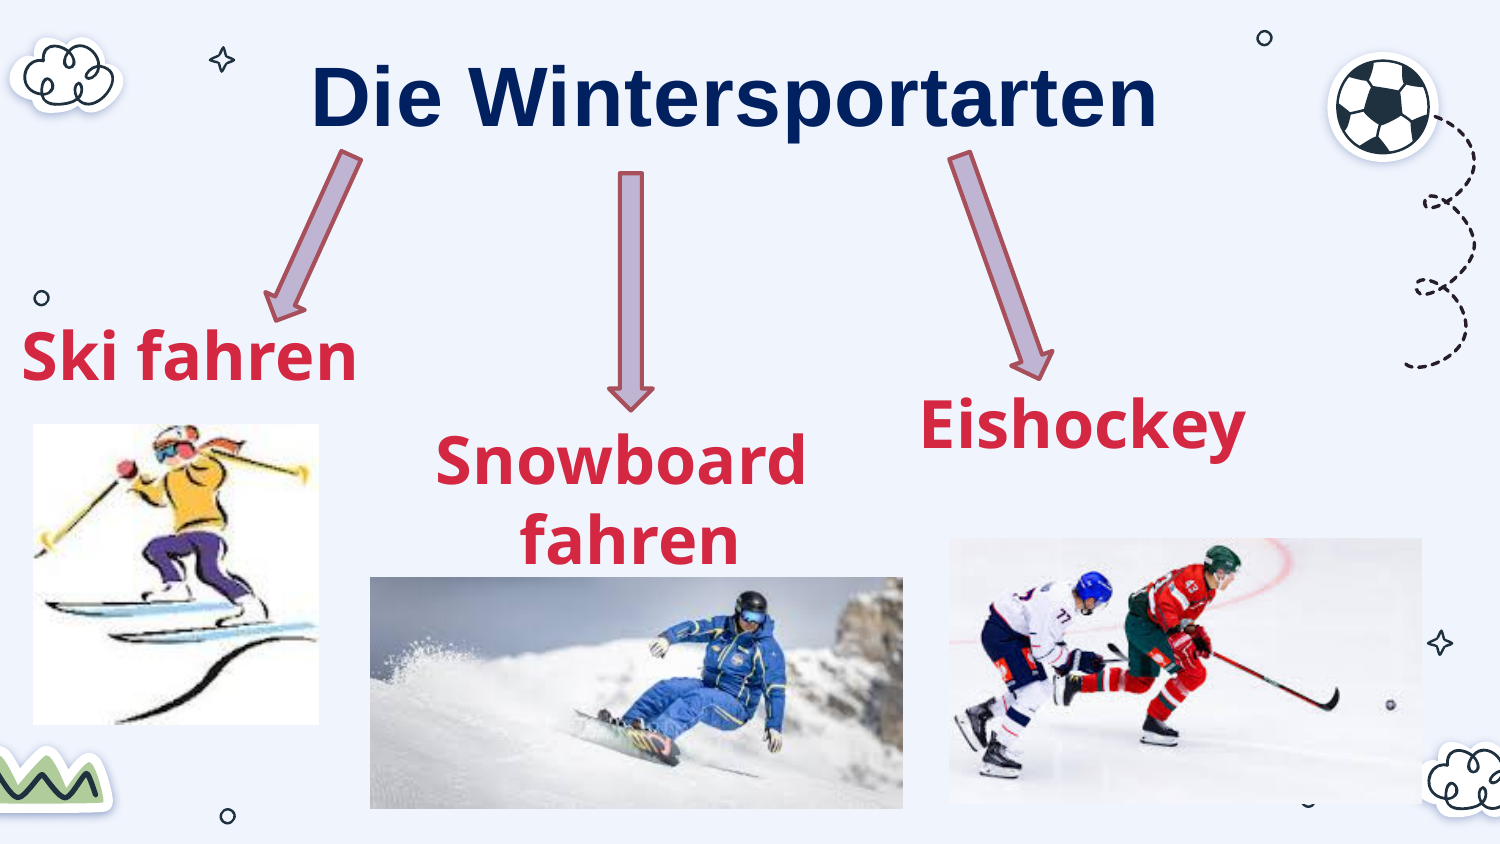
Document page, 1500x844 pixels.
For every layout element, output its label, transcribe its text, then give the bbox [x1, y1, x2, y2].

text_box Die Wintersportarten [295, 35, 1200, 152]
text_box [947, 149, 1055, 374]
picture [949, 538, 1422, 804]
text_box [606, 171, 655, 410]
text_box Ski fahren [6, 306, 374, 402]
text_box Snowboard fahren [421, 410, 841, 575]
text_box [263, 149, 363, 306]
picture [33, 423, 319, 726]
text_box Eishockey [903, 374, 1261, 469]
picture [370, 576, 903, 809]
